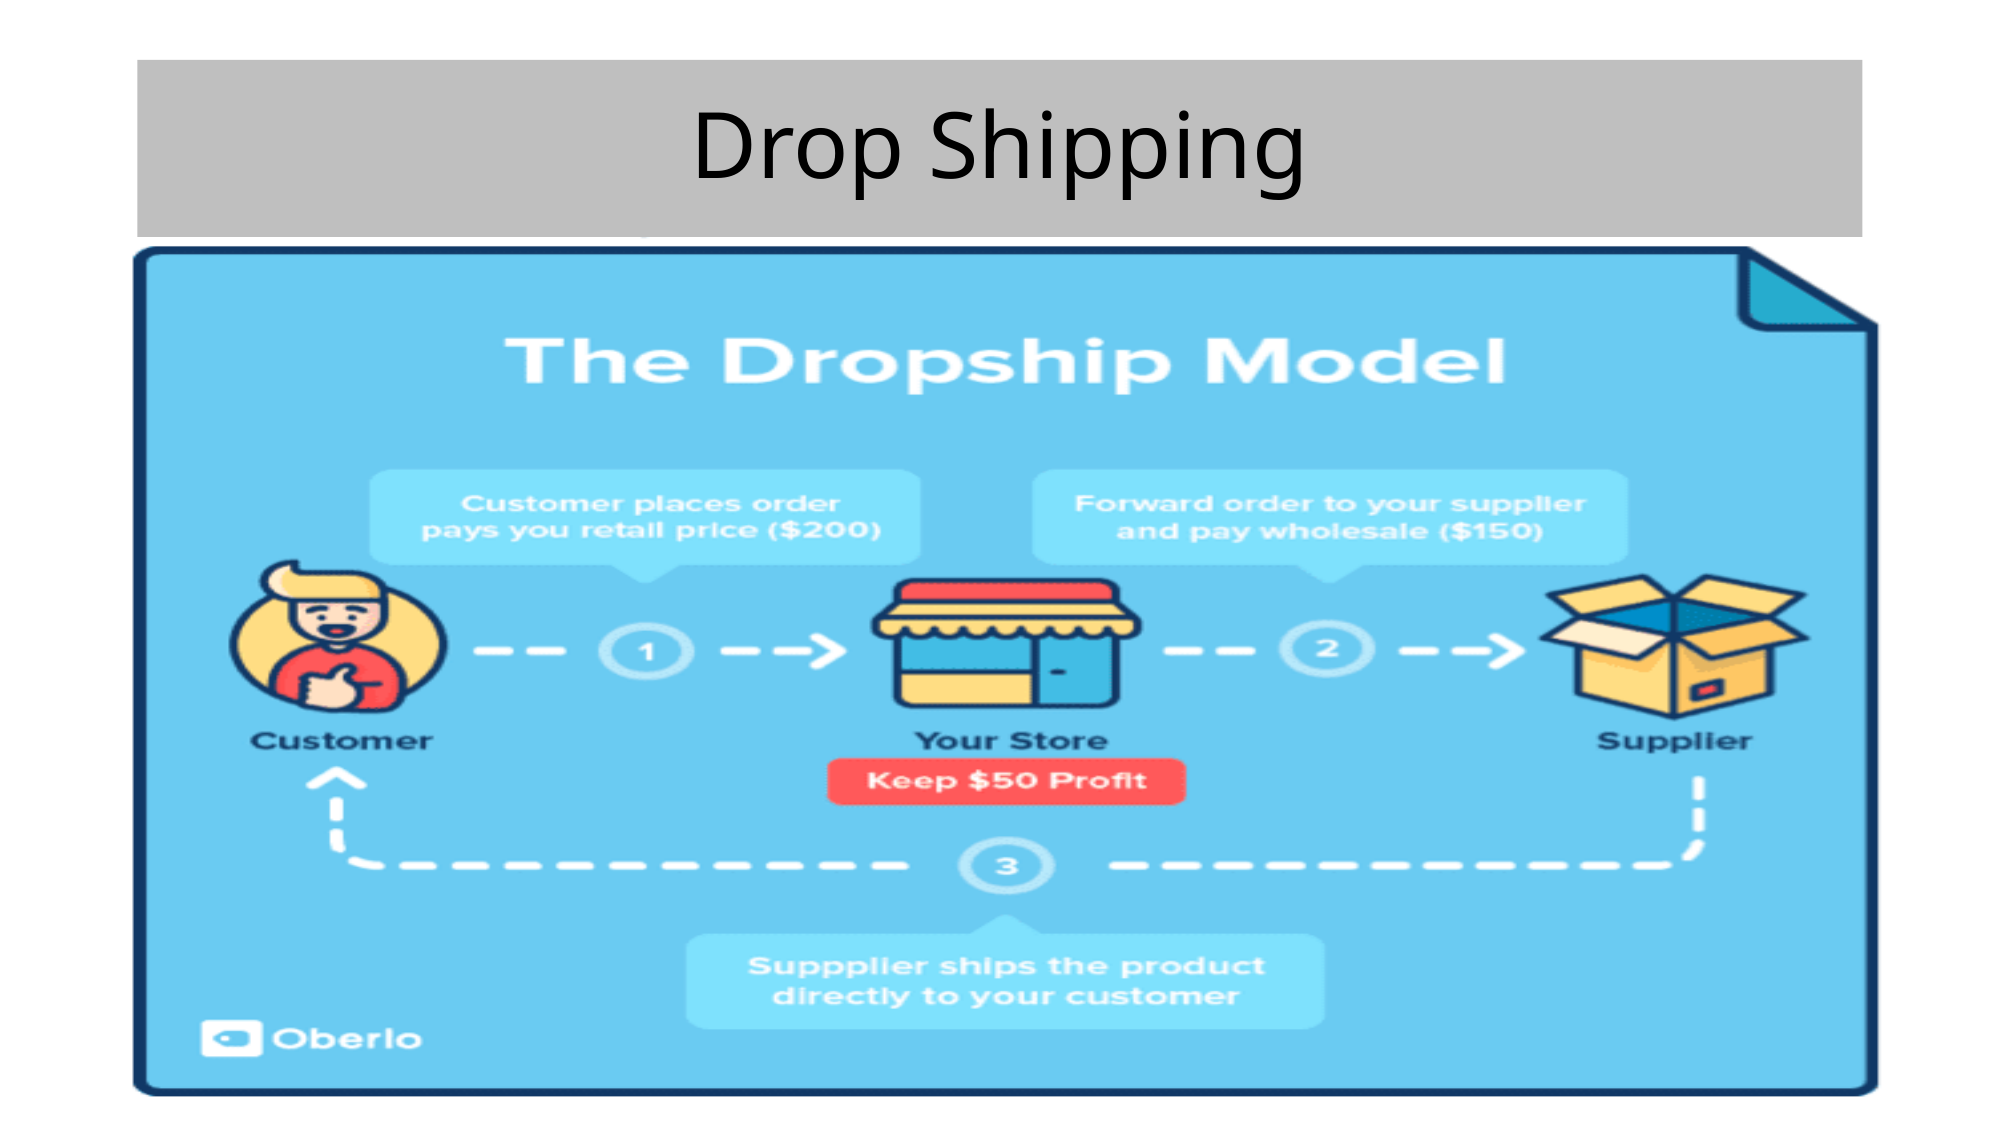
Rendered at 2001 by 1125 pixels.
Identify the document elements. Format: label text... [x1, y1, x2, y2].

title Drop Shipping [137, 59, 1863, 237]
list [118, 237, 1908, 1103]
